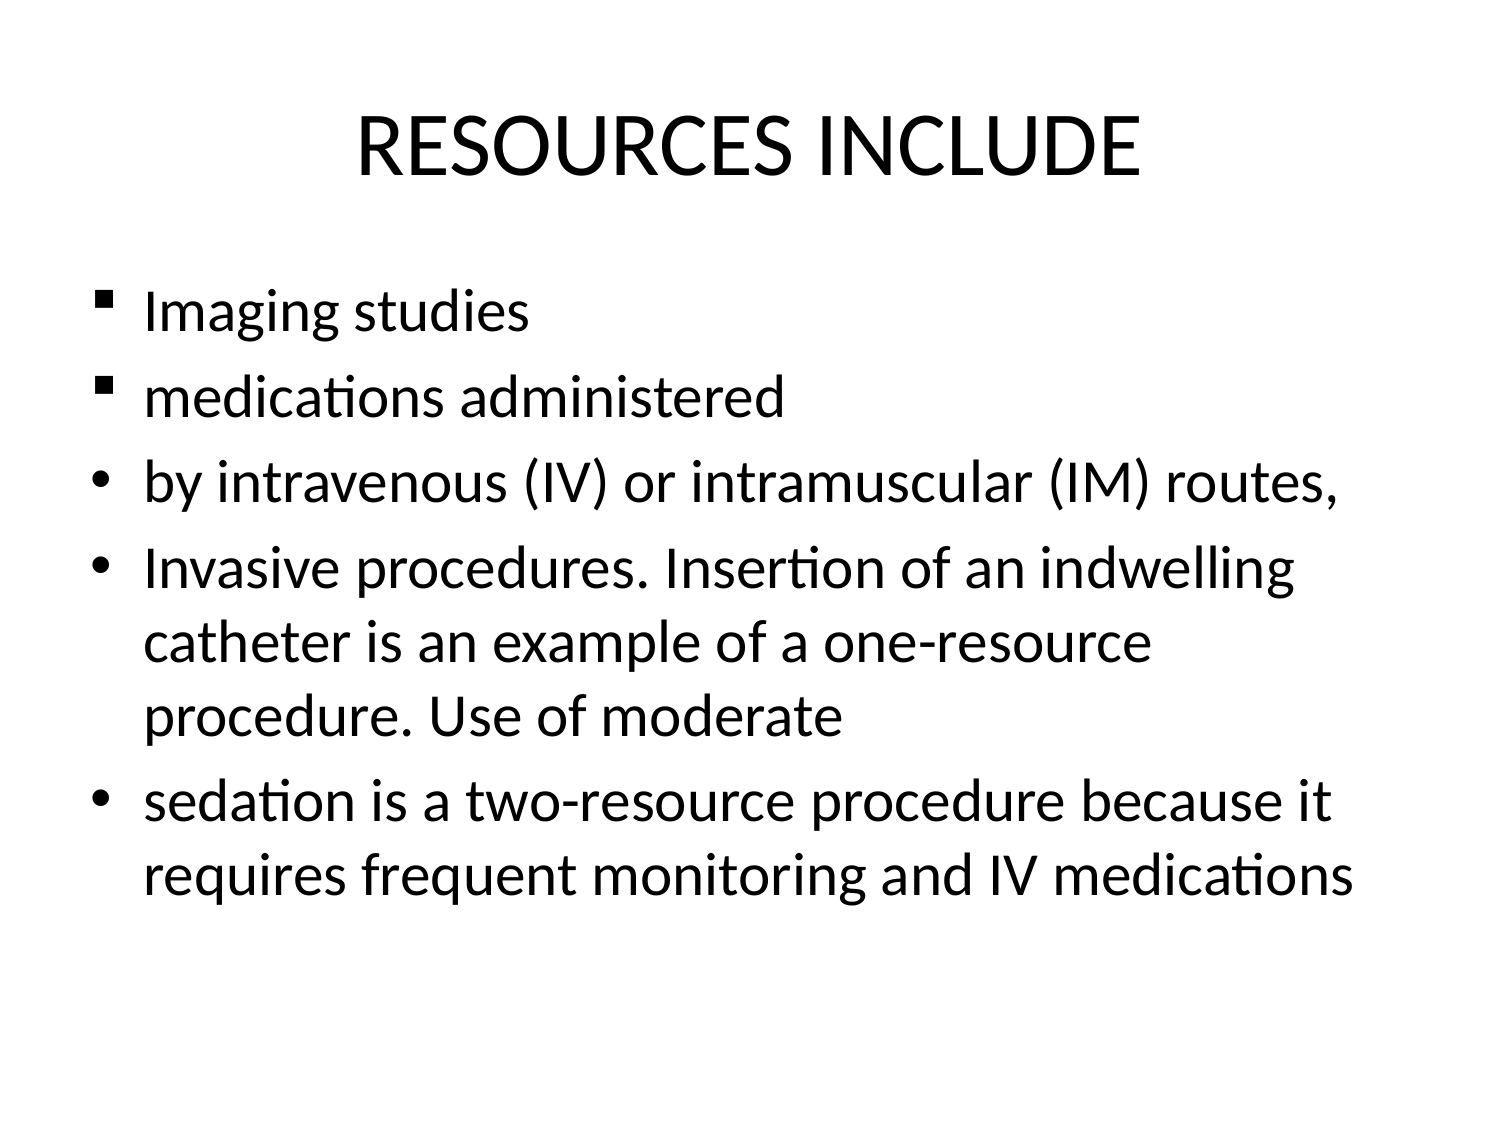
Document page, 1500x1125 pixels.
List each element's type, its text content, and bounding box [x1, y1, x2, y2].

title RESOURCES INCLUDE [75, 45, 1425, 233]
list Imaging studies medications administered by intravenous (IV) or intramuscular (IM) routes, Invasive procedures. Insertion of an indwelling catheter is an example of a one-resource procedure. Use of moderate sedation is a two-resource procedure because it requires frequent monitoring and IV medications [75, 262, 1425, 1005]
